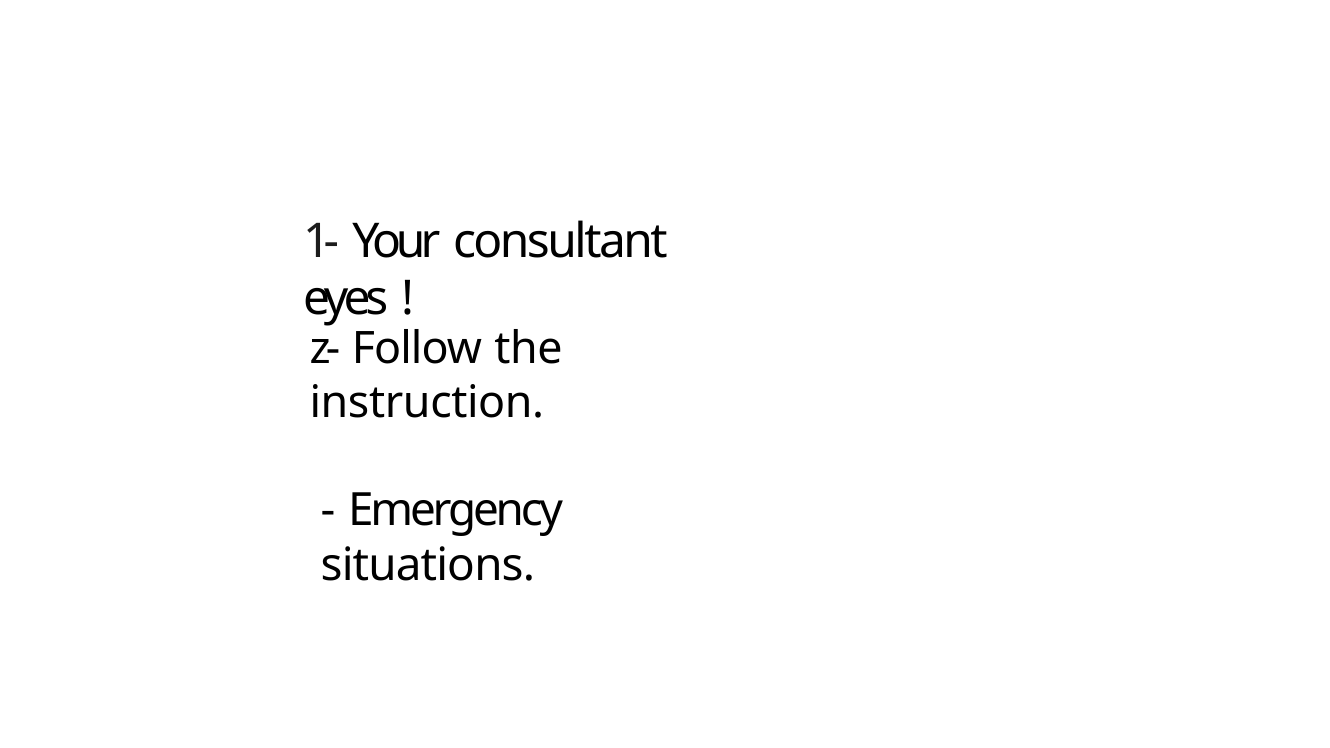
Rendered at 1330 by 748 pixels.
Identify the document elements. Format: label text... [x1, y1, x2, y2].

title 1- Your consultant eyes ! [301, 207, 755, 335]
text_box z- Follow the instruction. - Emergency situations. [307, 315, 769, 590]
